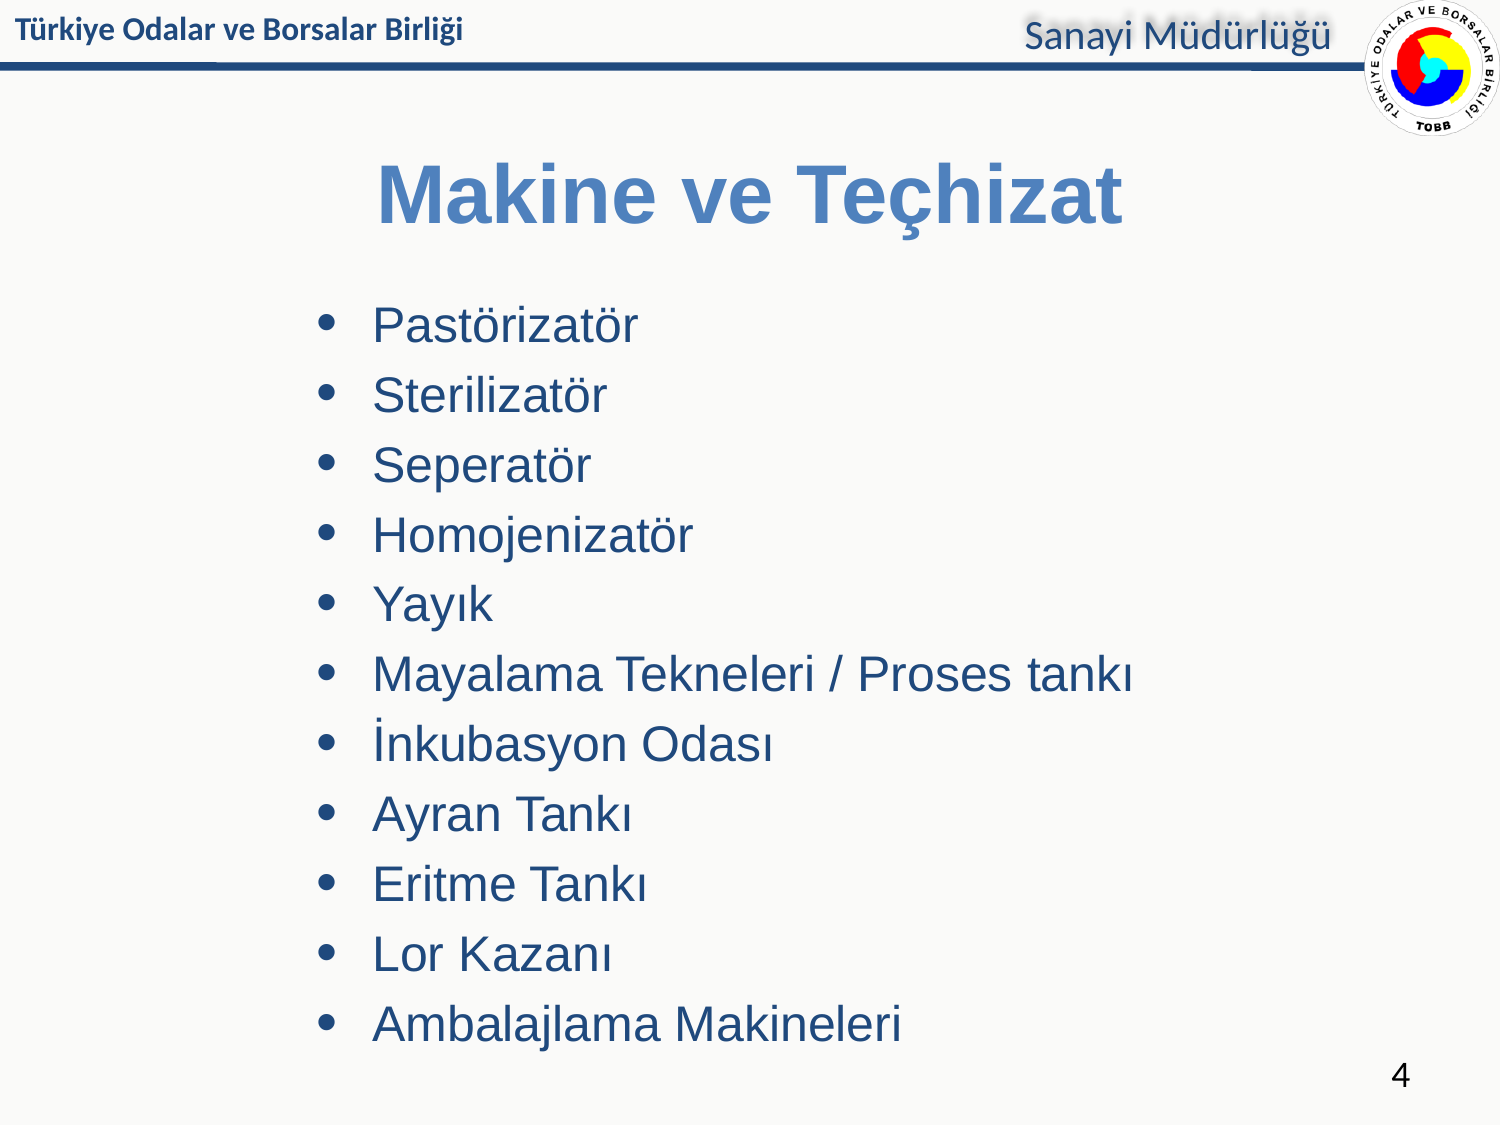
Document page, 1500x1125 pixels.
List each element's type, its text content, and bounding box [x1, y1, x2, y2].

picture [1364, 0, 1500, 112]
list Pastörizatör Sterilizatör Seperatör Homojenizatör Yayık Mayalama Tekneleri / Proses tankı İnkubasyon Odası Ayran Tankı Eritme Tankı Lor Kazanı Ambalajlama Makineleri [301, 284, 1500, 1073]
slide_number 4 [1074, 1042, 1425, 1103]
text_box Makine ve Teçhizat [0, 112, 1500, 267]
